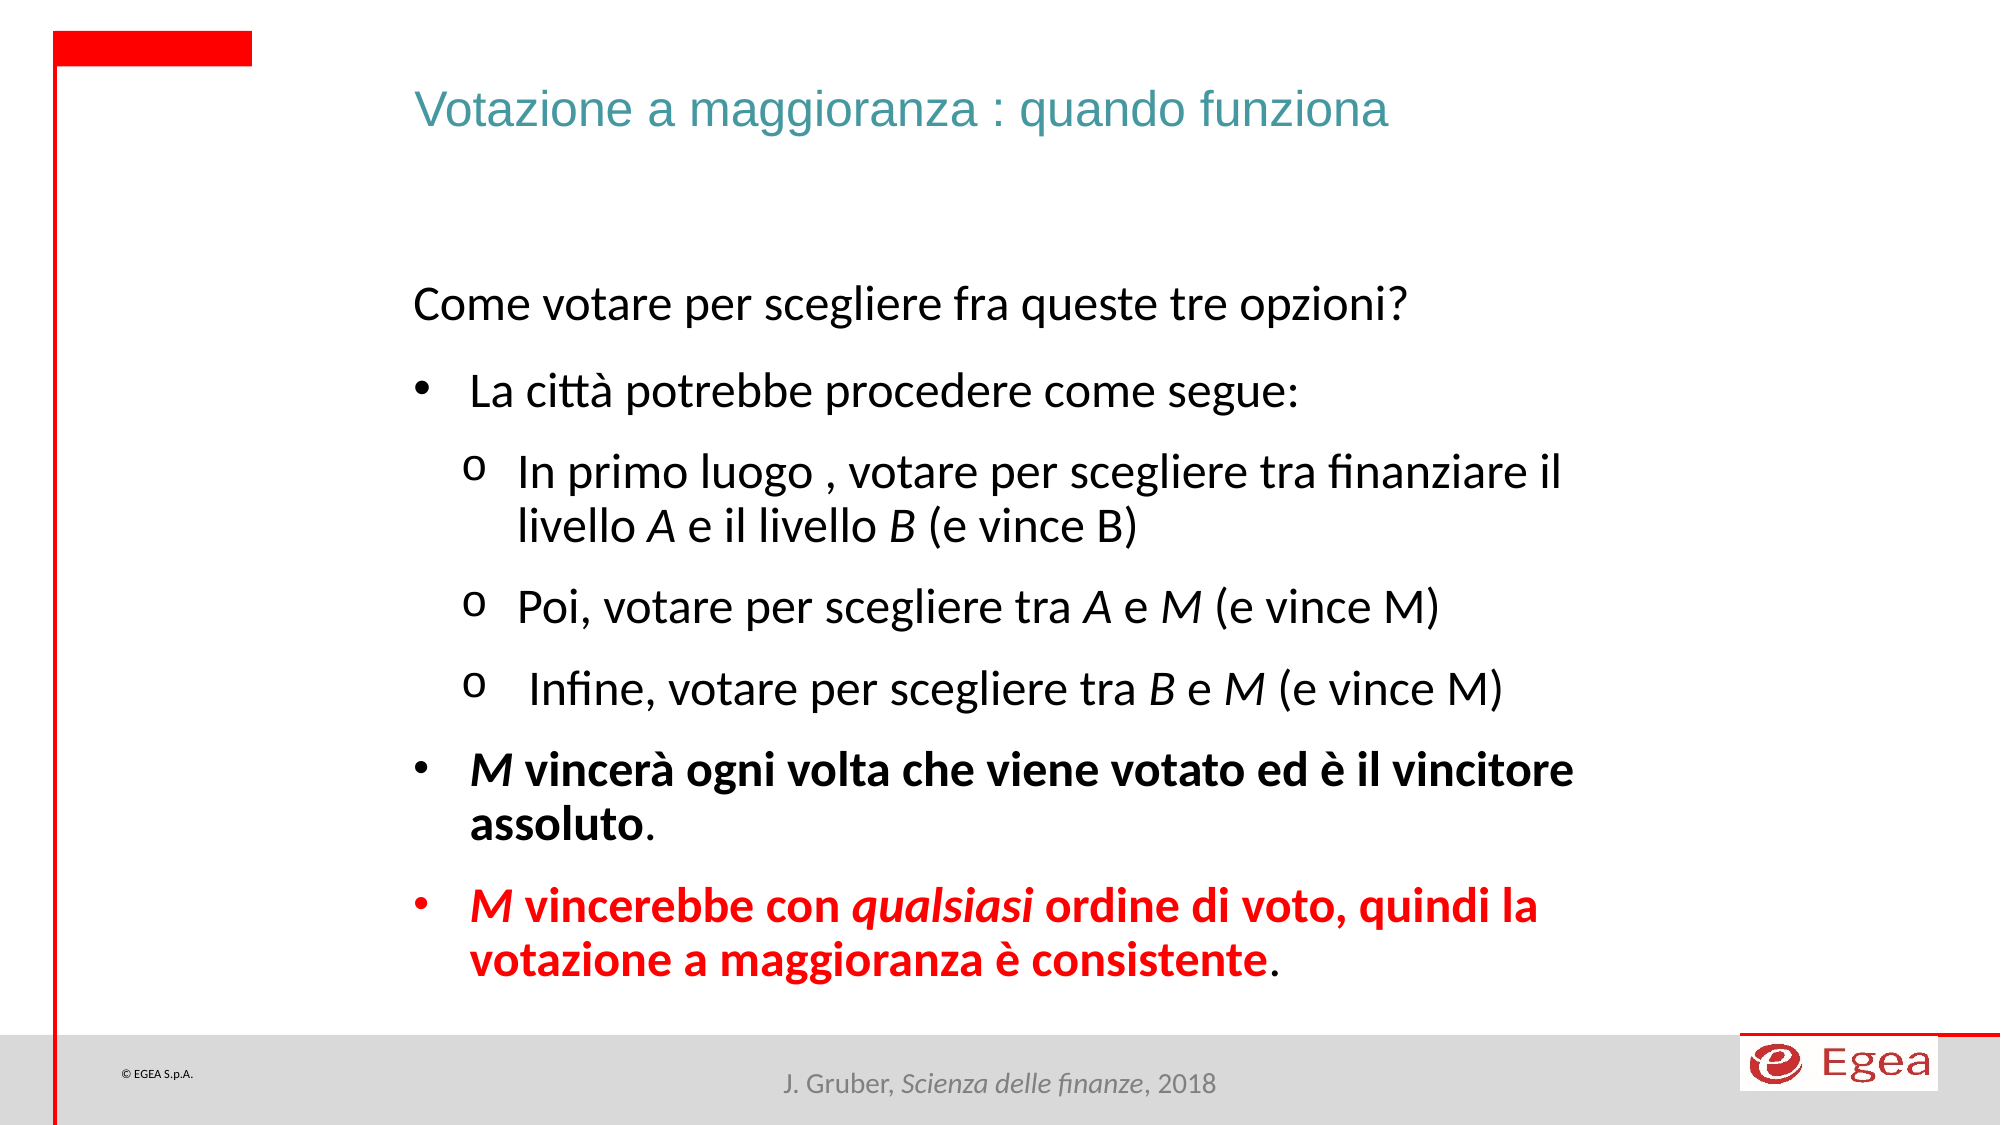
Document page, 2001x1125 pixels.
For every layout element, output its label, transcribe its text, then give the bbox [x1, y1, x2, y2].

picture [1740, 1036, 1938, 1091]
text_box Come votare per scegliere fra queste tre opzioni? La città potrebbe procedere come segue: In primo luogo , votare per scegliere tra finanziare il livello A e il livello B (e vince B) Poi, votare per scegliere tra A e M (e vince M) Infine, votare per scegliere tra B e M (e vince M) M vincerà ogni volta che viene votato ed è il vincitore assoluto. M vincerebbe con qualsiasi ordine di voto, quindi la votazione a maggioranza è consistente. [398, 262, 1600, 838]
text_box Votazione a maggioranza : quando funziona [399, 69, 1600, 150]
